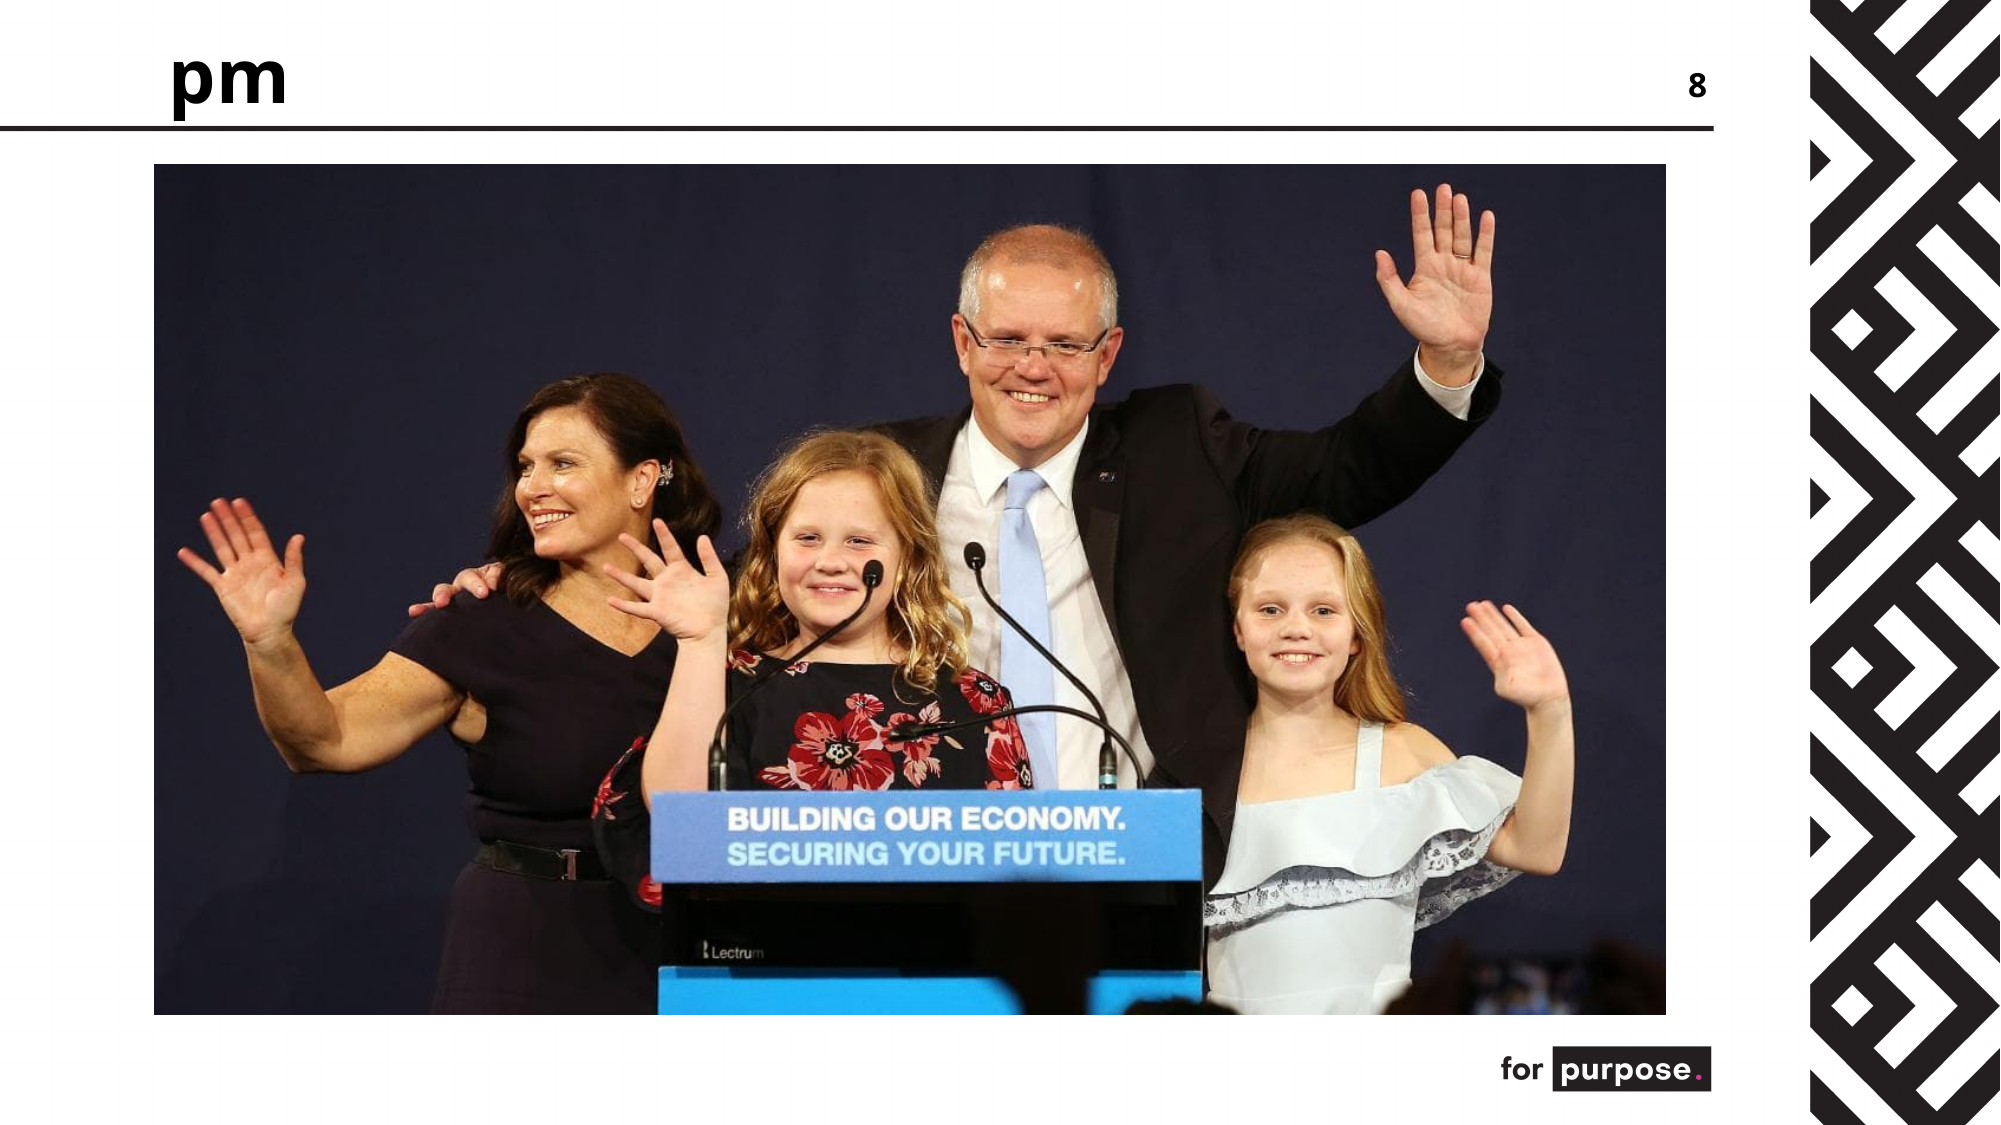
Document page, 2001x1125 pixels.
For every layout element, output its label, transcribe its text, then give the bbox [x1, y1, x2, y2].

picture [0, 0, 2000, 1125]
slide_number 8 [1629, 57, 1723, 118]
list pm [154, 31, 1567, 113]
